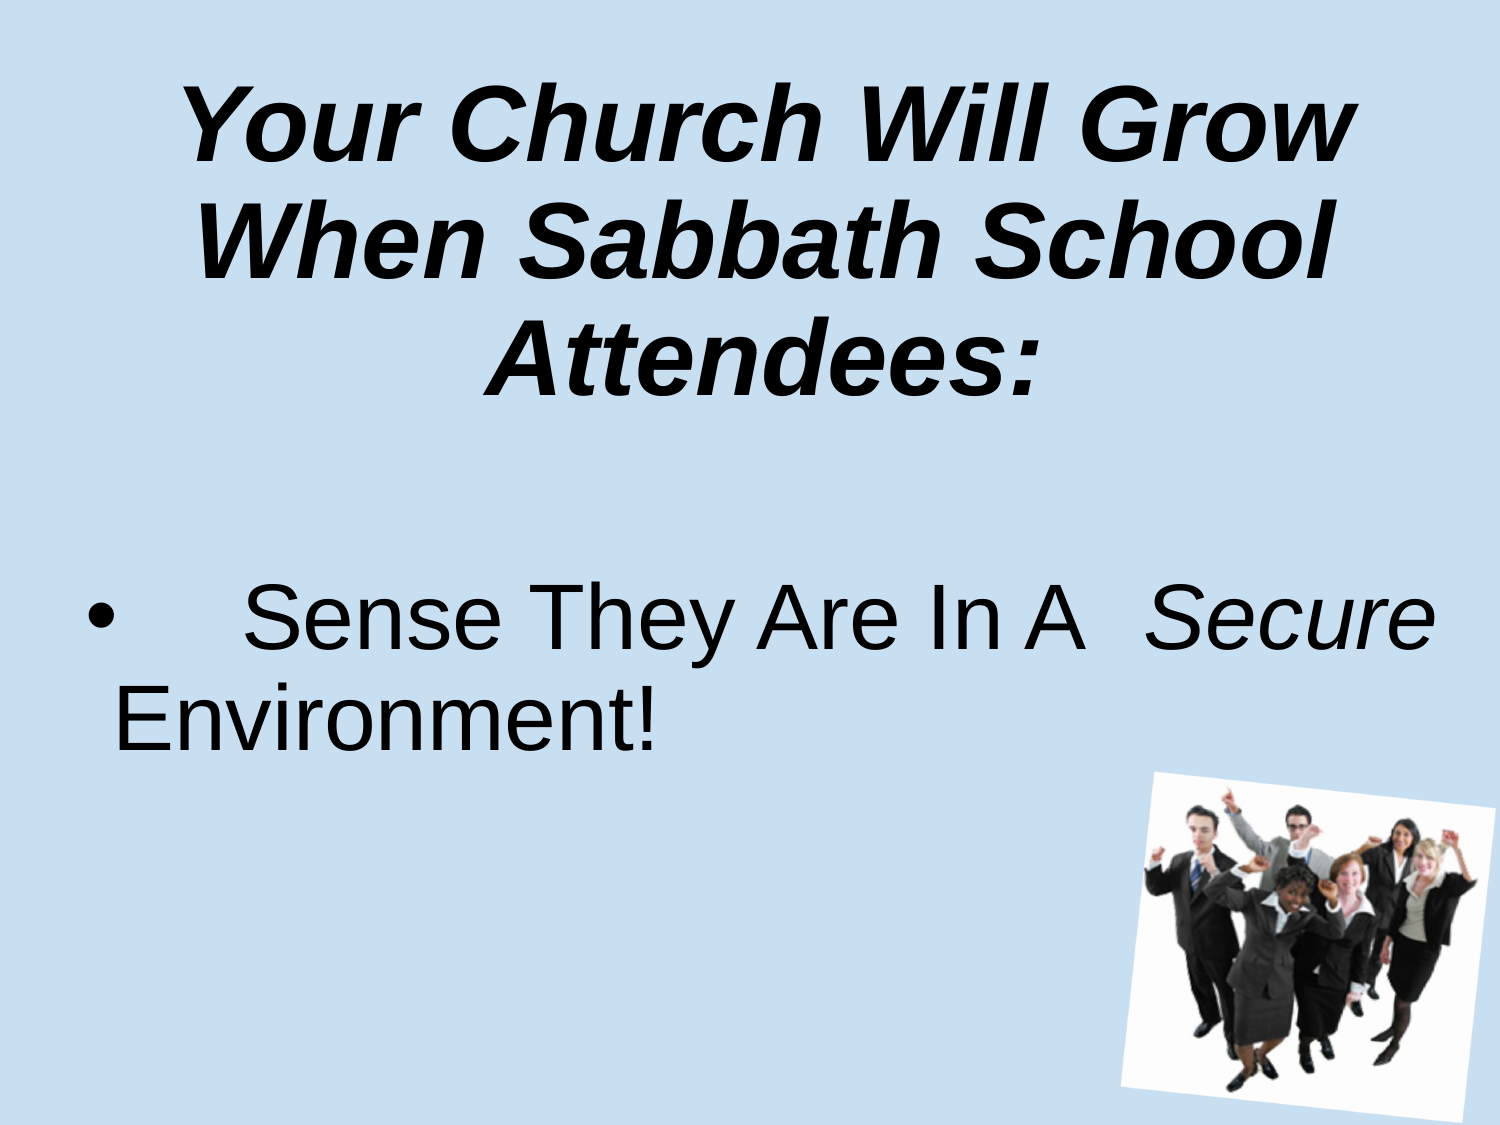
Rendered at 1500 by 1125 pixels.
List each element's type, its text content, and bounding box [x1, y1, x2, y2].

title Your Church Will Grow When Sabbath School Attendees: [64, 50, 1465, 438]
list Sense They Are In A Secure Environment! [70, 525, 1459, 781]
picture [1122, 773, 1495, 1122]
